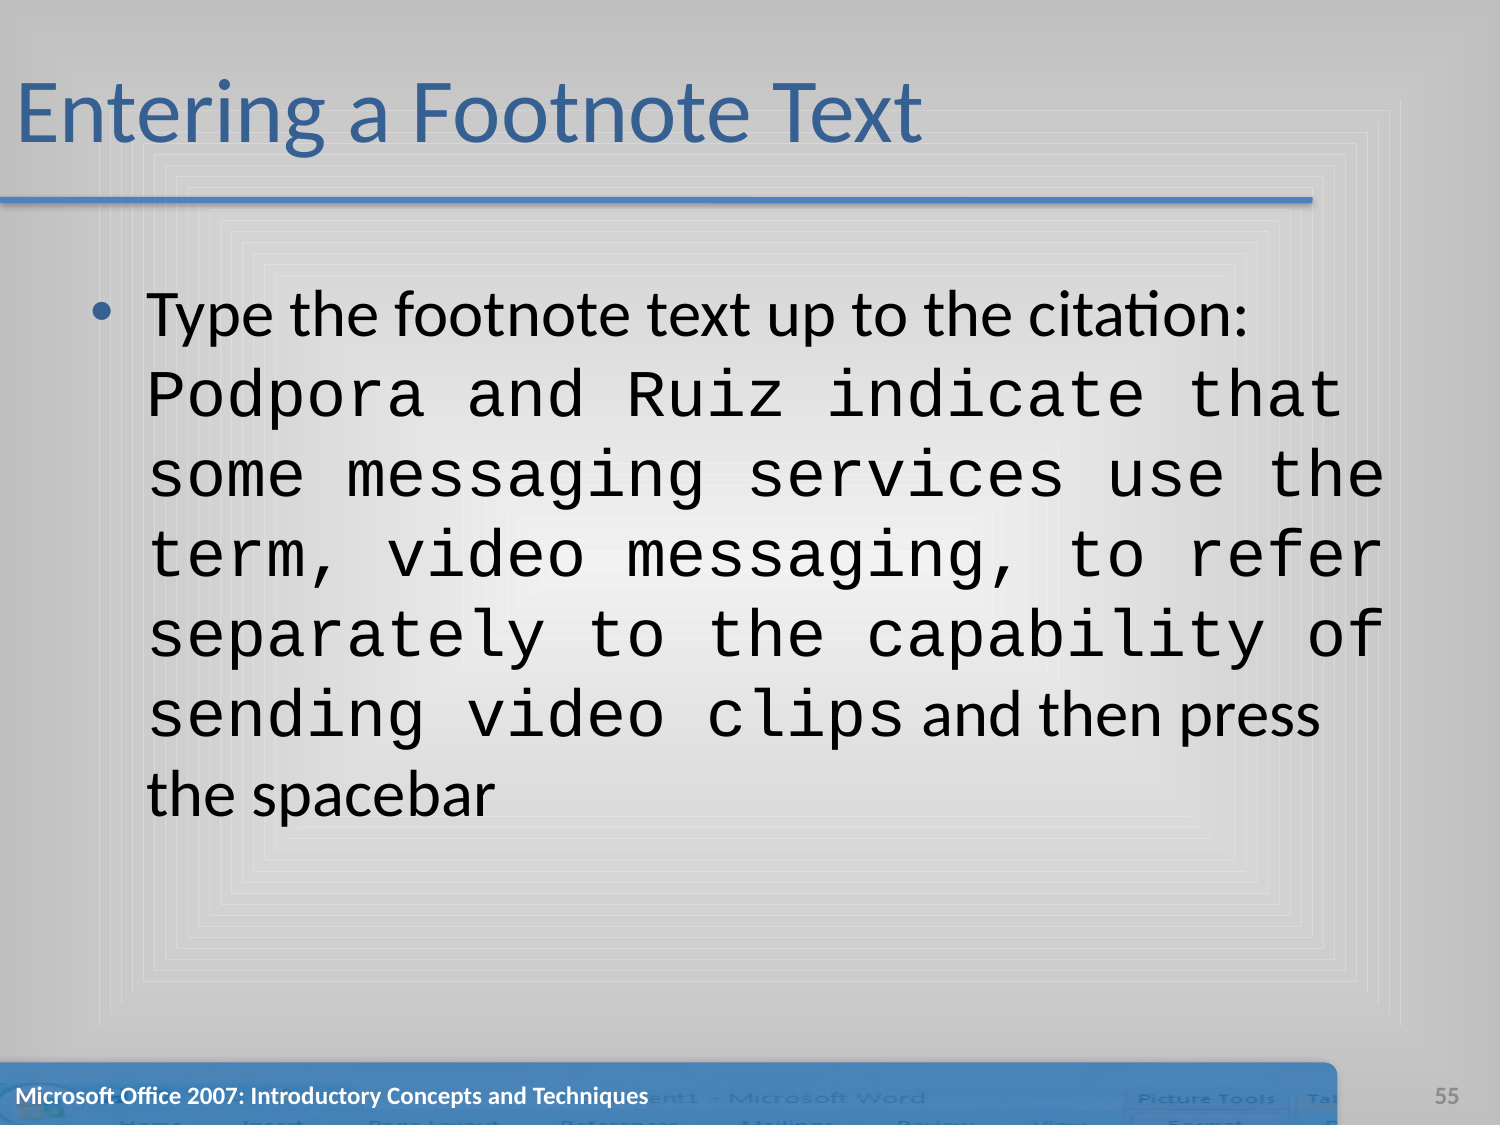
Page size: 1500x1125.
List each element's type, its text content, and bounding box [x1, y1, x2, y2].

footer Microsoft Office 2007: Introductory Concepts and Techniques [0, 1065, 1300, 1125]
list Type the footnote text up to the citation: Podpora and Ruiz indicate that some messaging services use the term, video messaging, to refer separately to the capability of sending video clips and then press the spacebar [75, 262, 1425, 1005]
picture [0, 1062, 1338, 1125]
slide_number 55 [1400, 1065, 1475, 1125]
title Entering a Footnote Text [0, 12, 1425, 200]
